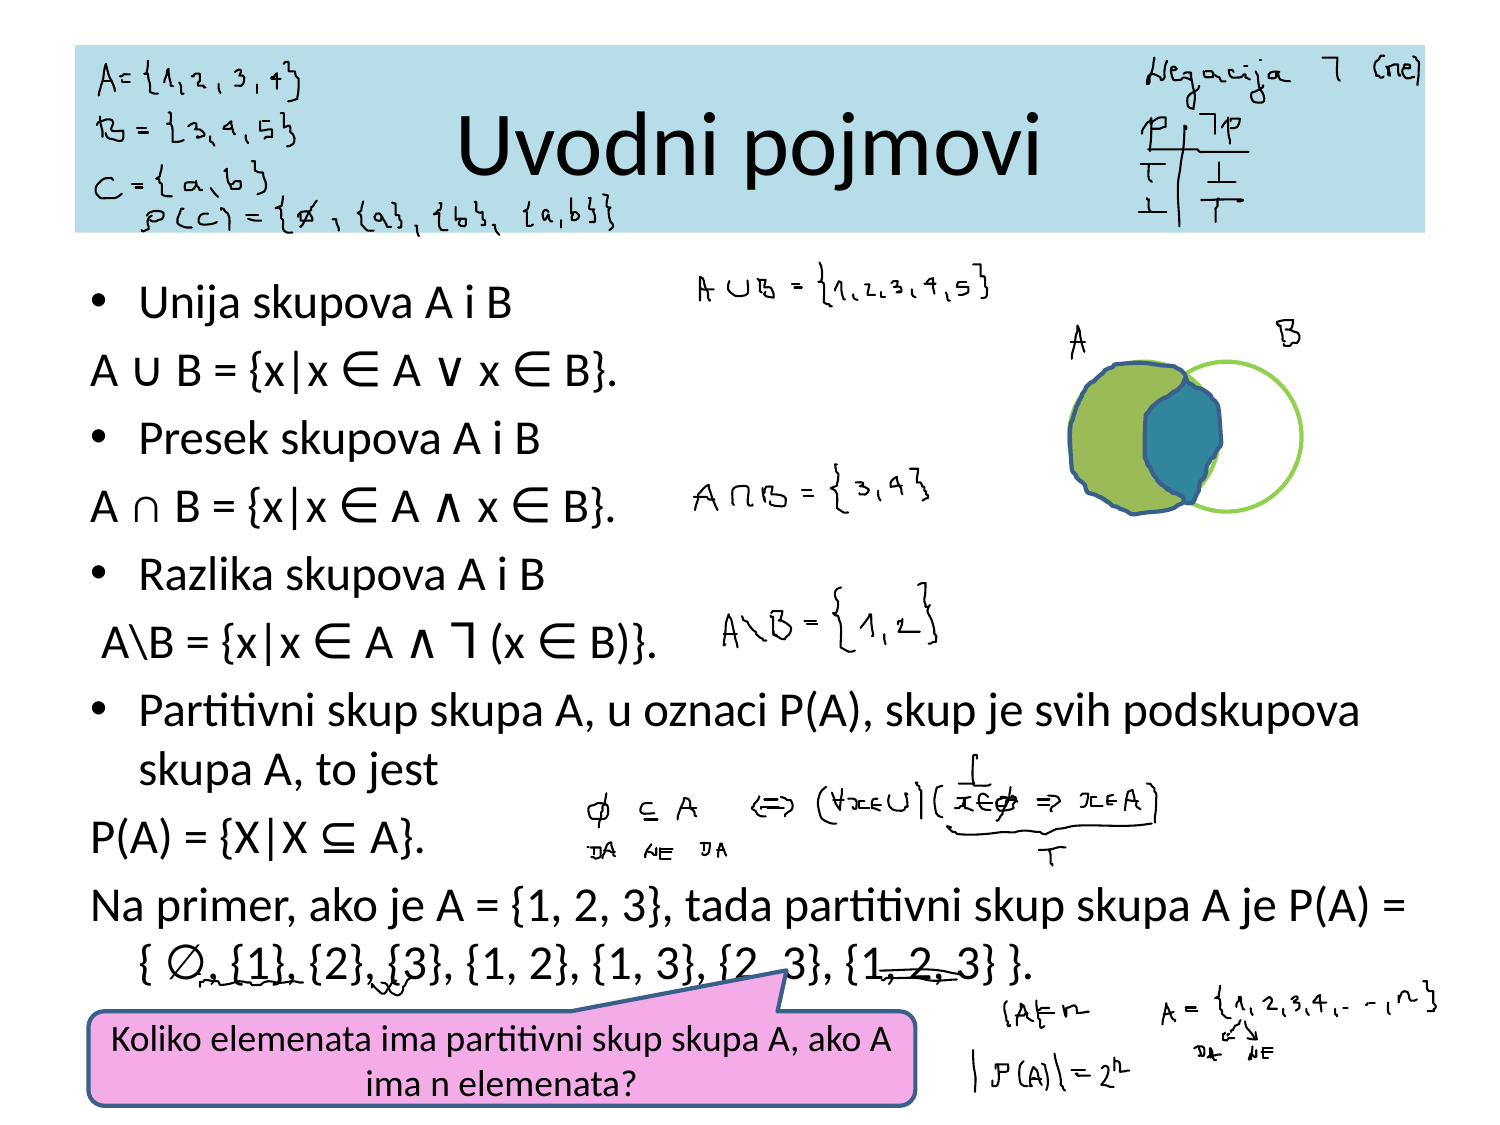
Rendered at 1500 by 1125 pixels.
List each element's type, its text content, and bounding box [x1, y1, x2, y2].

text_box [1147, 377, 1224, 506]
text_box Koliko elemenata ima partitivni skup skupa A, ako A ima n elemenata? [86, 968, 918, 1108]
text_box [1067, 360, 1188, 517]
list Unija skupova A i B A ∪ B = {x|x ∈ A ∨ x ∈ B}. Presek skupova A i B A ∩ B = {x|x ∈ A ∧ x ∈ B}. Razlika skupova A i B A\B = {x|x ∈ A ∧ Ꞁ (x ∈ B)}. Partitivni skup skupa A, u oznaci P(A), skup je svih podskupova skupa A, to jest P(A) = {X|X ⊆ A}. Na primer, ako je A = {1, 2, 3}, tada partitivni skup skupa A je P(A) = { ∅, {1}, {2}, {3}, {1, 2}, {1, 3}, {2, 3}, {1, 2, 3} }. [75, 262, 1425, 1005]
title Uvodni pojmovi [75, 45, 1425, 233]
text_box [1186, 359, 1304, 514]
